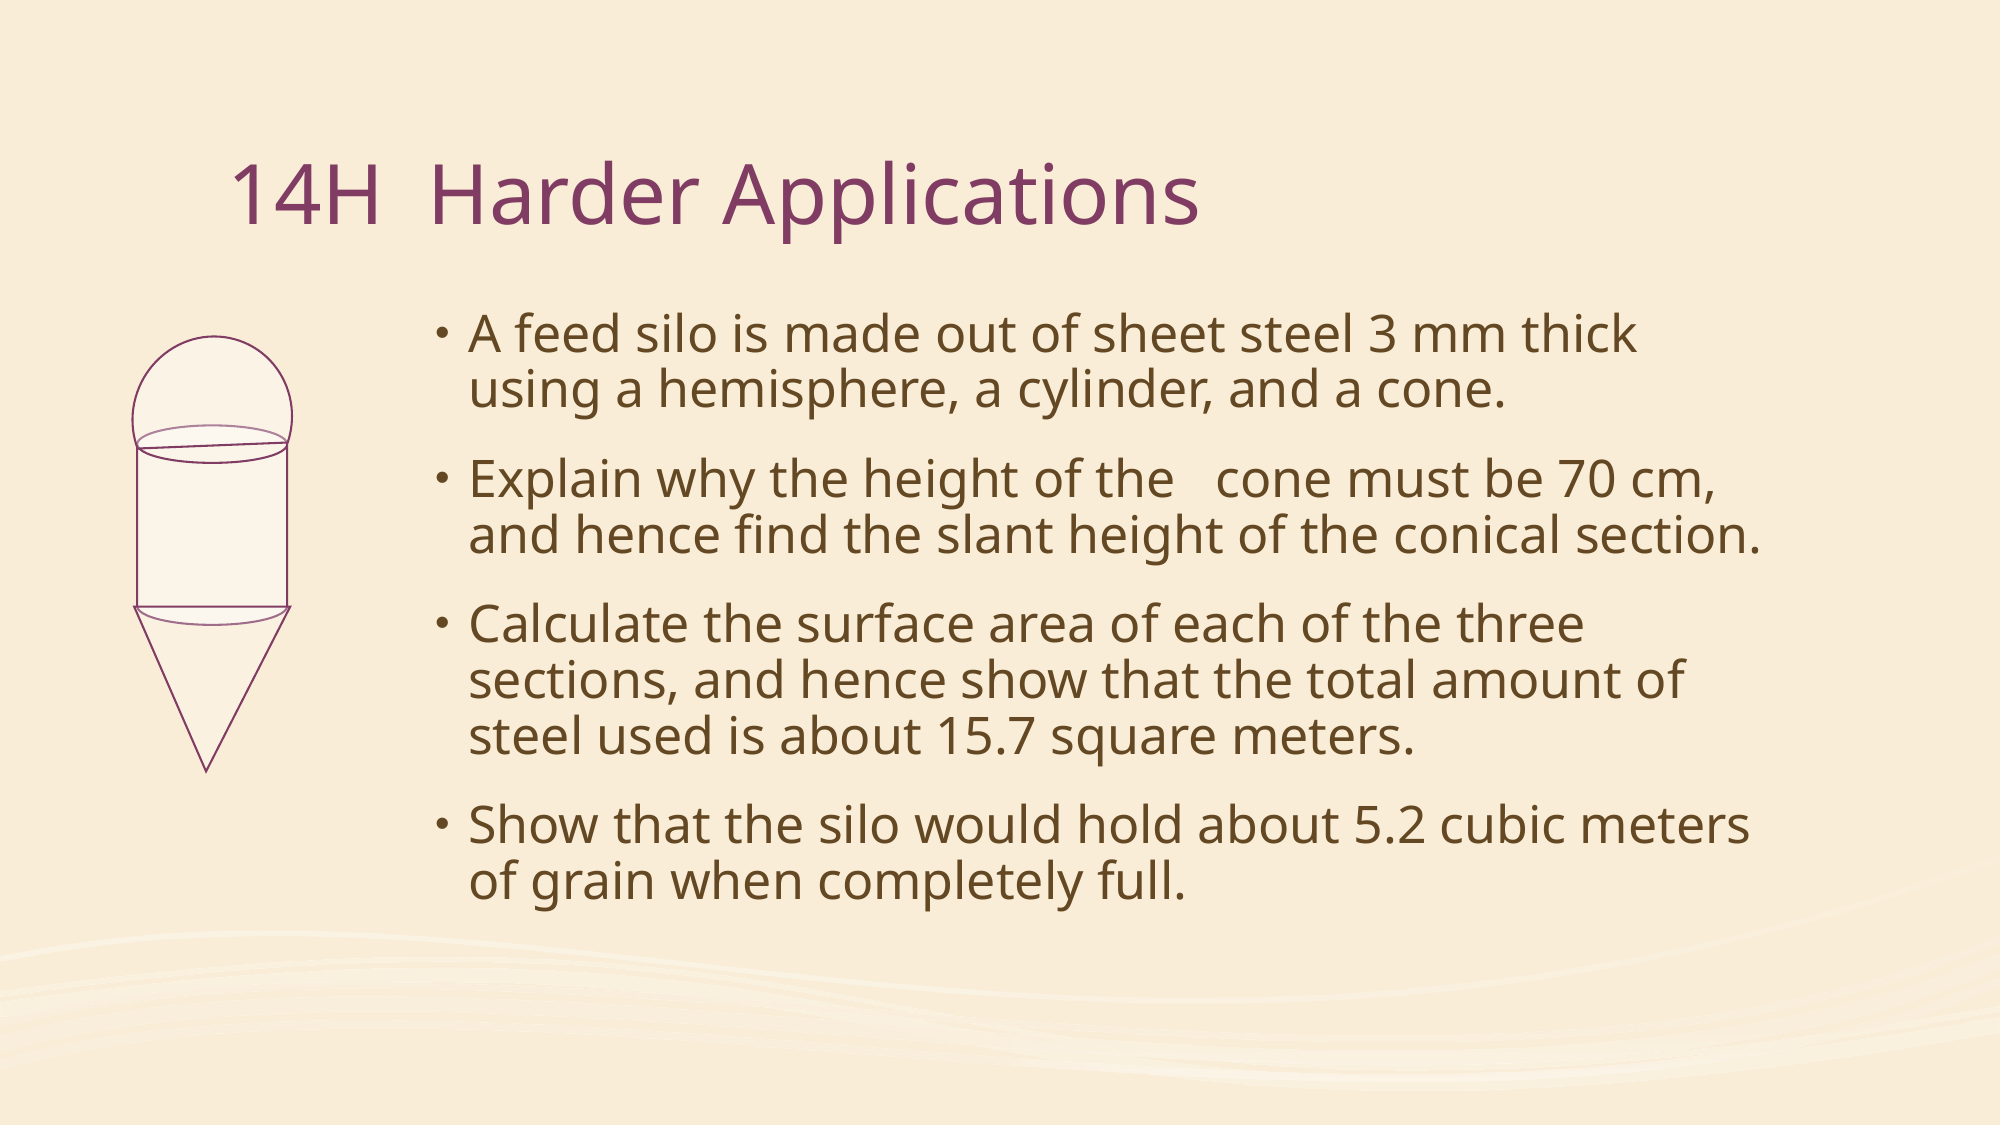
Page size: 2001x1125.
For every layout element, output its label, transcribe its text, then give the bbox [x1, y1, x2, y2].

text_box [131, 335, 294, 450]
list A feed silo is made out of sheet steel 3 mm thick using a hemisphere, a cylinder, and a cone. Explain why the height of the cone must be 70 cm, and hence find the slant height of the conical section. Calculate the surface area of each of the three sections, and hence show that the total amount of steel used is about 15.7 square meters. Show that the silo would hold about 5.2 cubic meters of grain when completely full. [413, 299, 1788, 950]
text_box [136, 444, 289, 605]
text_box [132, 605, 292, 774]
title 14H Harder Applications [212, 50, 1788, 250]
